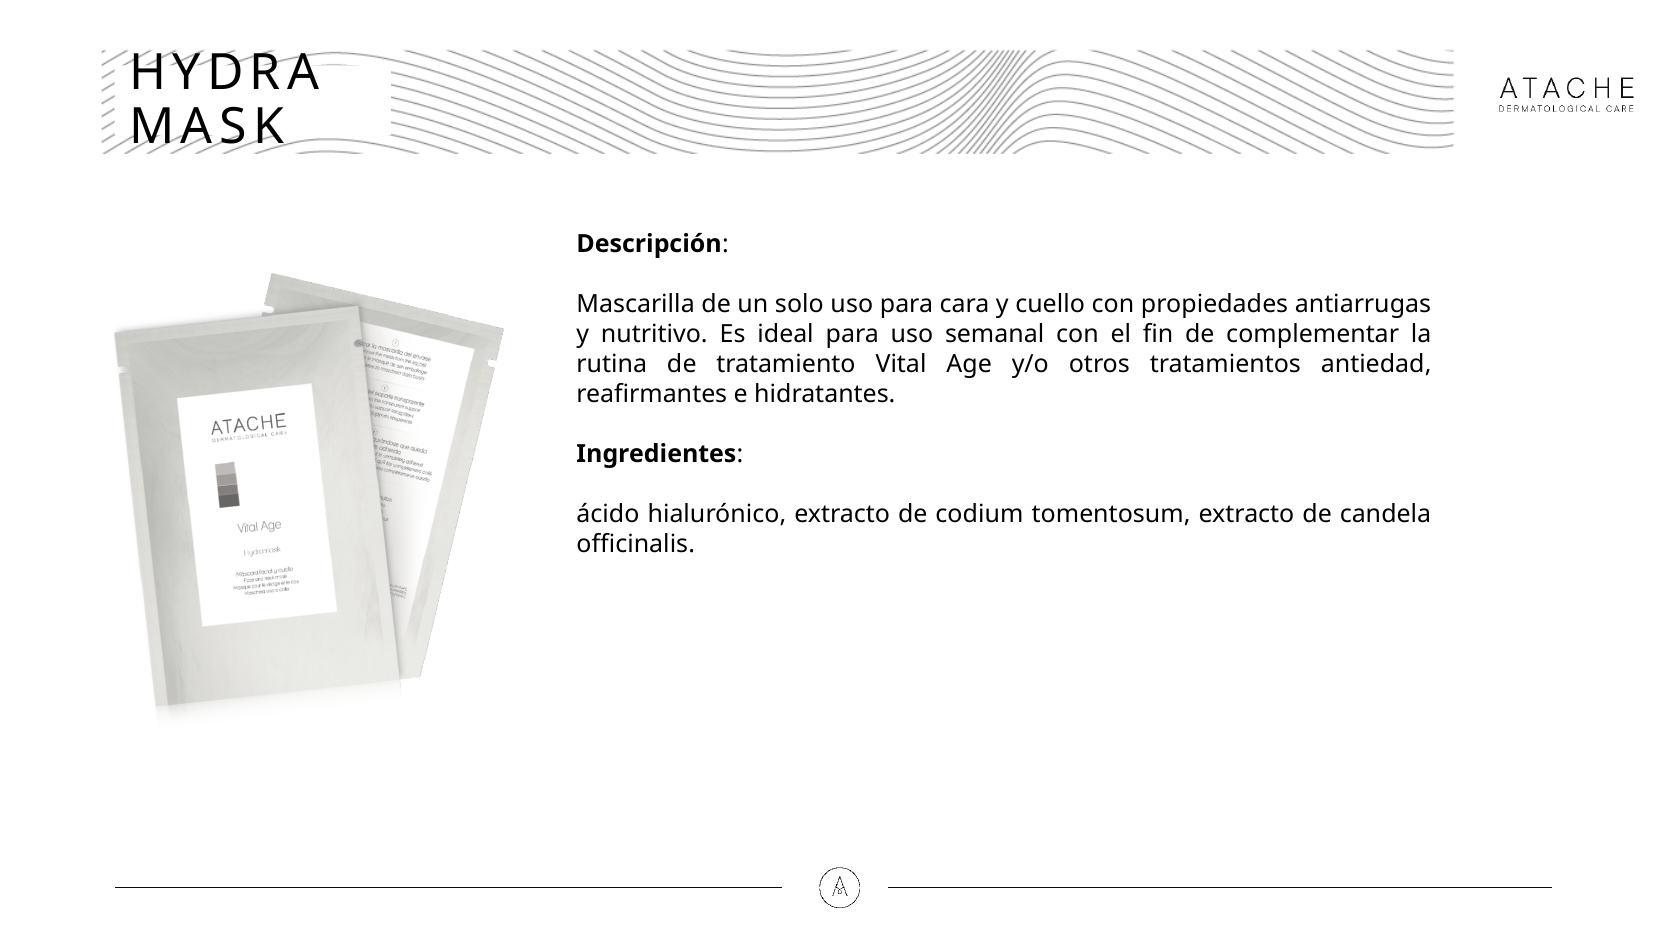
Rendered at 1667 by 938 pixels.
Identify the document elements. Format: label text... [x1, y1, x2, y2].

title HYDRAMASK [114, 65, 391, 136]
picture [95, 218, 565, 757]
picture [815, 863, 864, 912]
picture [72, 18, 1667, 177]
text_box Descripción: Mascarilla de un solo uso para cara y cuello con propiedades antiarrugas y nutritivo. Es ideal para uso semanal con el fin de complementar la rutina de tratamiento Vital Age y/o otros tratamientos antiedad, reafirmantes e hidratantes. Ingredientes: ácido hialurónico, extracto de codium tomentosum, extracto de candela officinalis. [561, 220, 1448, 595]
